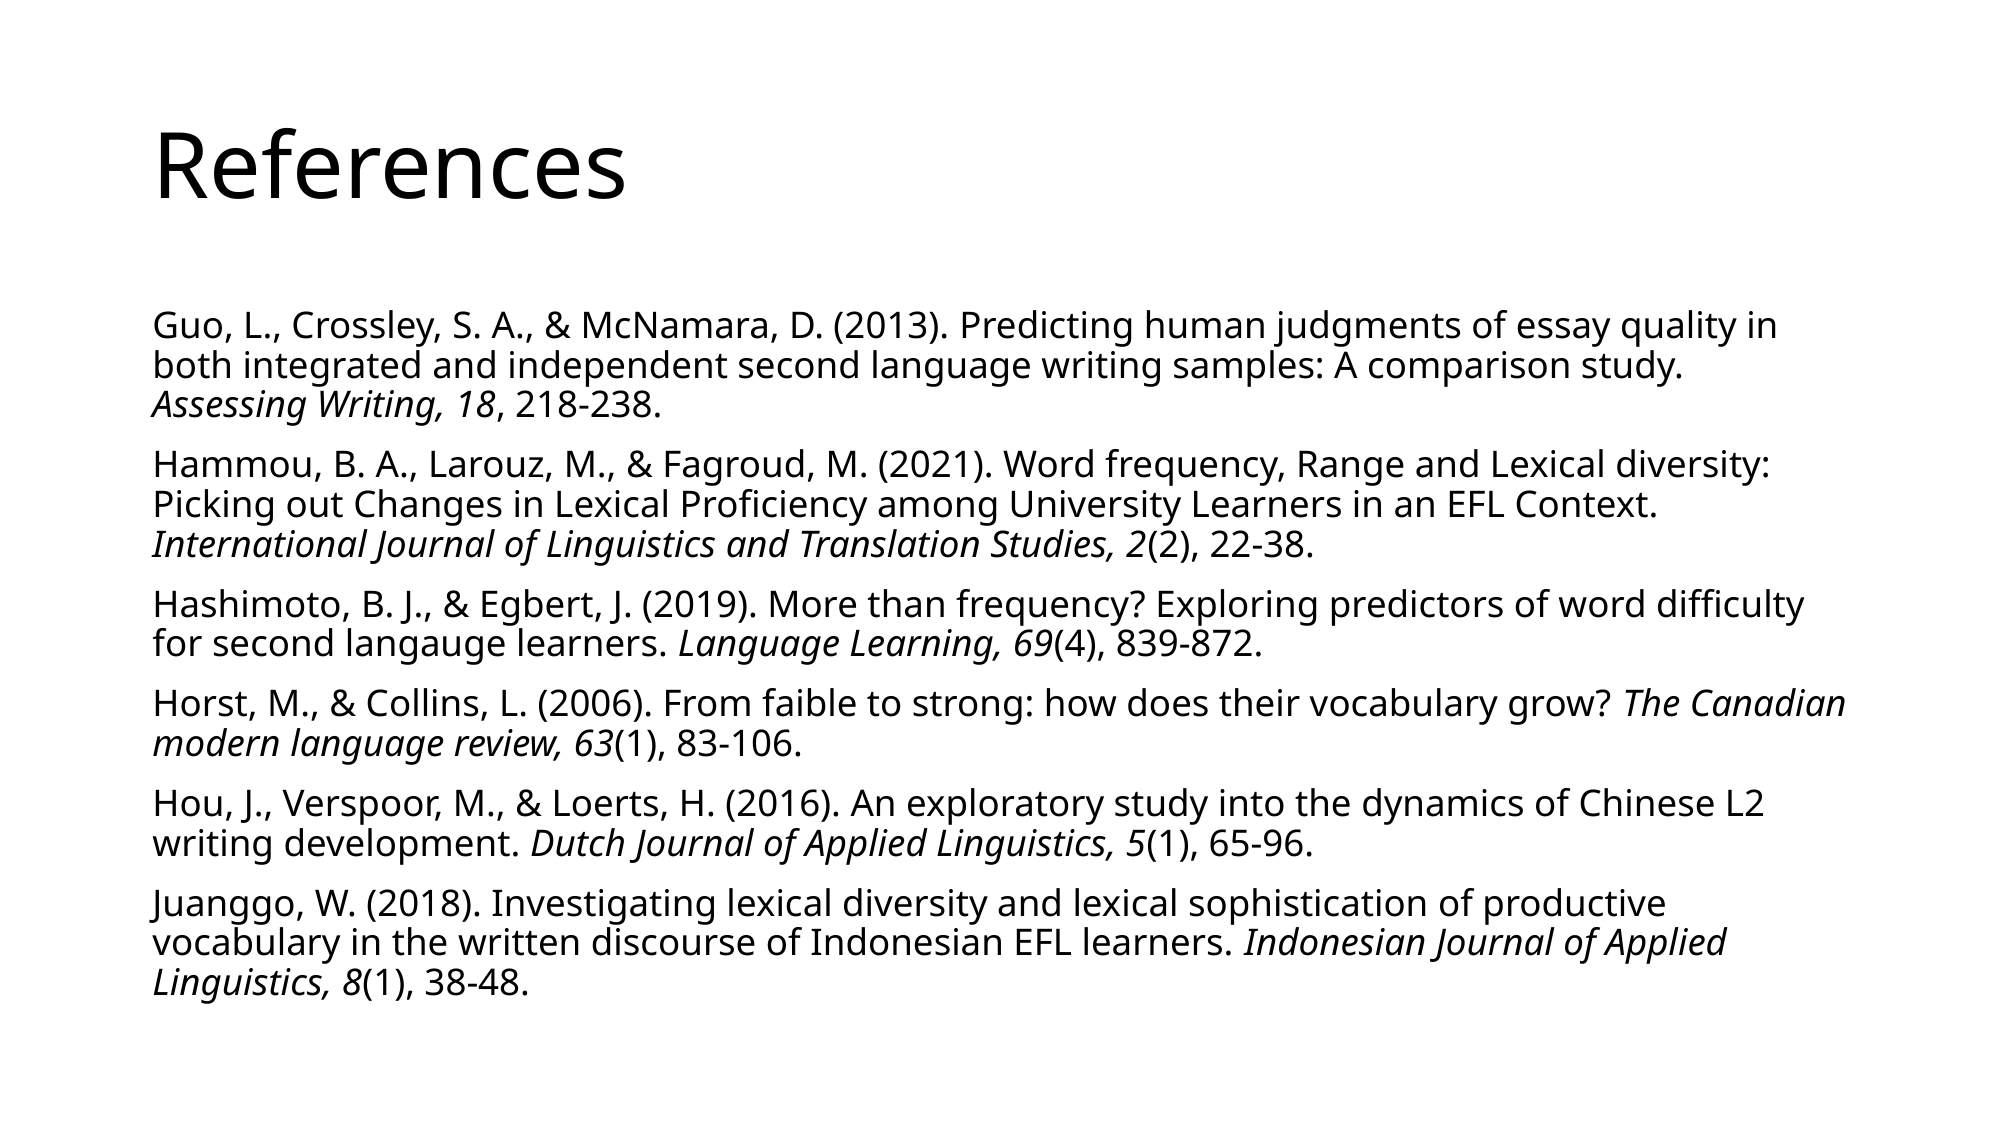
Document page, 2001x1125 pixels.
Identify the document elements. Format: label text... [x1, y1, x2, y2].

list Guo, L., Crossley, S. A., & McNamara, D. (2013). Predicting human judgments of essay quality in both integrated and independent second language writing samples: A comparison study. Assessing Writing, 18, 218-238. Hammou, B. A., Larouz, M., & Fagroud, M. (2021). Word frequency, Range and Lexical diversity: Picking out Changes in Lexical Proficiency among University Learners in an EFL Context. International Journal of Linguistics and Translation Studies, 2(2), 22-38. Hashimoto, B. J., & Egbert, J. (2019). More than frequency? Exploring predictors of word difficulty for second langauge learners. Language Learning, 69(4), 839-872. Horst, M., & Collins, L. (2006). From faible to strong: how does their vocabulary grow? The Canadian modern language review, 63(1), 83-106. Hou, J., Verspoor, M., & Loerts, H. (2016). An exploratory study into the dynamics of Chinese L2 writing development. Dutch Journal of Applied Linguistics, 5(1), 65-96. Juanggo, W. (2018). Investigating lexical diversity and lexical sophistication of productive vocabulary in the written discourse of Indonesian EFL learners. Indonesian Journal of Applied Linguistics, 8(1), 38-48. [137, 299, 1863, 1014]
title References [137, 59, 1863, 278]
